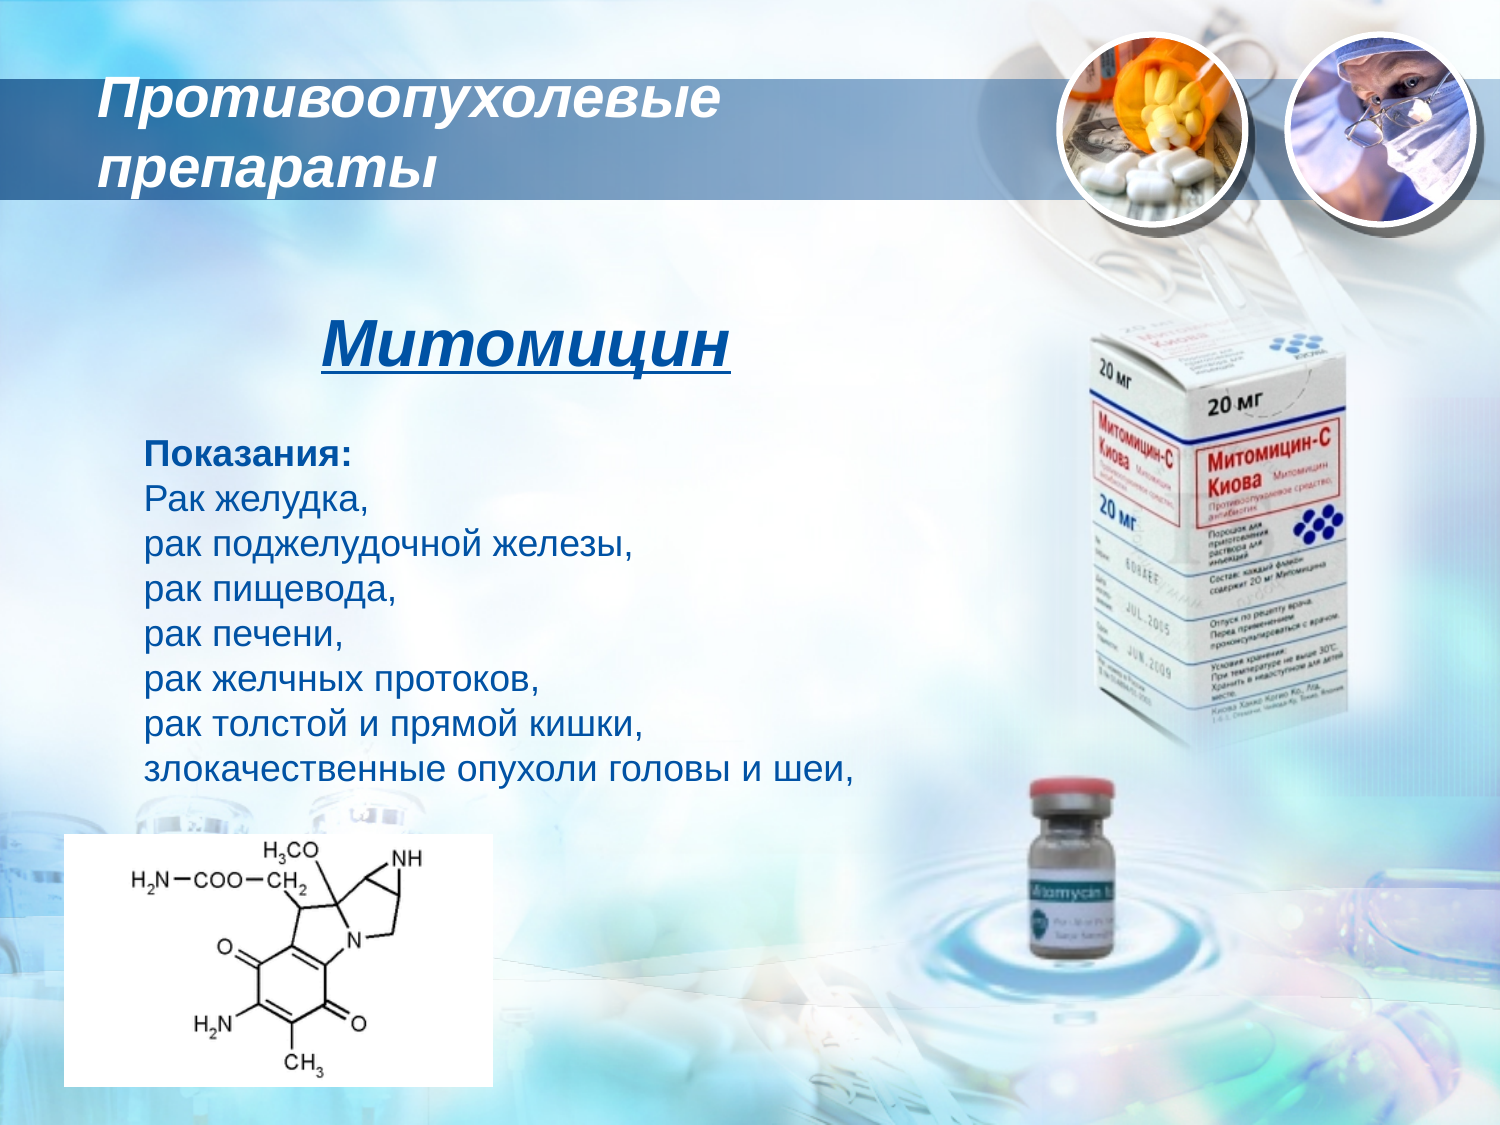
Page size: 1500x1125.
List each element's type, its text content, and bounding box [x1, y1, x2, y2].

picture [1063, 38, 1242, 221]
text_box Митомицин [306, 292, 746, 388]
title Противоопухолевые препараты [81, 70, 1058, 259]
picture [0, 0, 1500, 1125]
text_box Показания: Рак желудка, рак поджелудочной железы, рак пищевода, рак печени, рак желчных протоков, рак толстой и прямой кишки, злокачественные опухоли головы и шеи, [128, 421, 961, 797]
